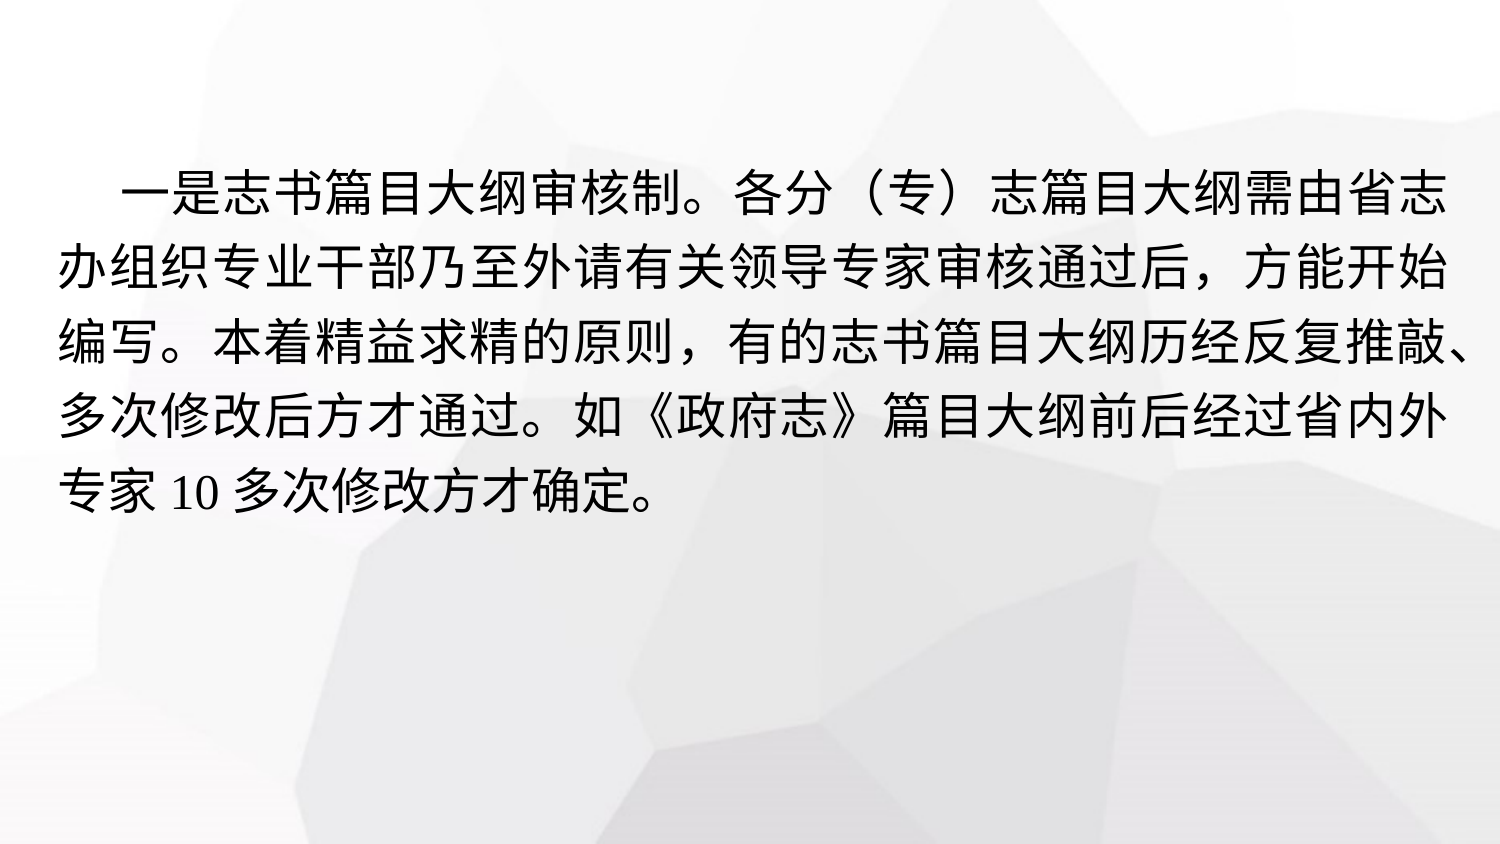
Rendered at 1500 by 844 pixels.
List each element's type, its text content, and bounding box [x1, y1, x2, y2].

picture [0, 0, 1500, 844]
text_box 一是志书篇目大纲审核制。各分（专）志篇目大纲需由省志办组织专业干部乃至外请有关领导专家审核通过后，方能开始编写。本着精益求精的原则，有的志书篇目大纲历经反复推敲、多次修改后方才通过。如《政府志》篇目大纲前后经过省内外专家10多次修改方才确定。 [42, 139, 1463, 527]
